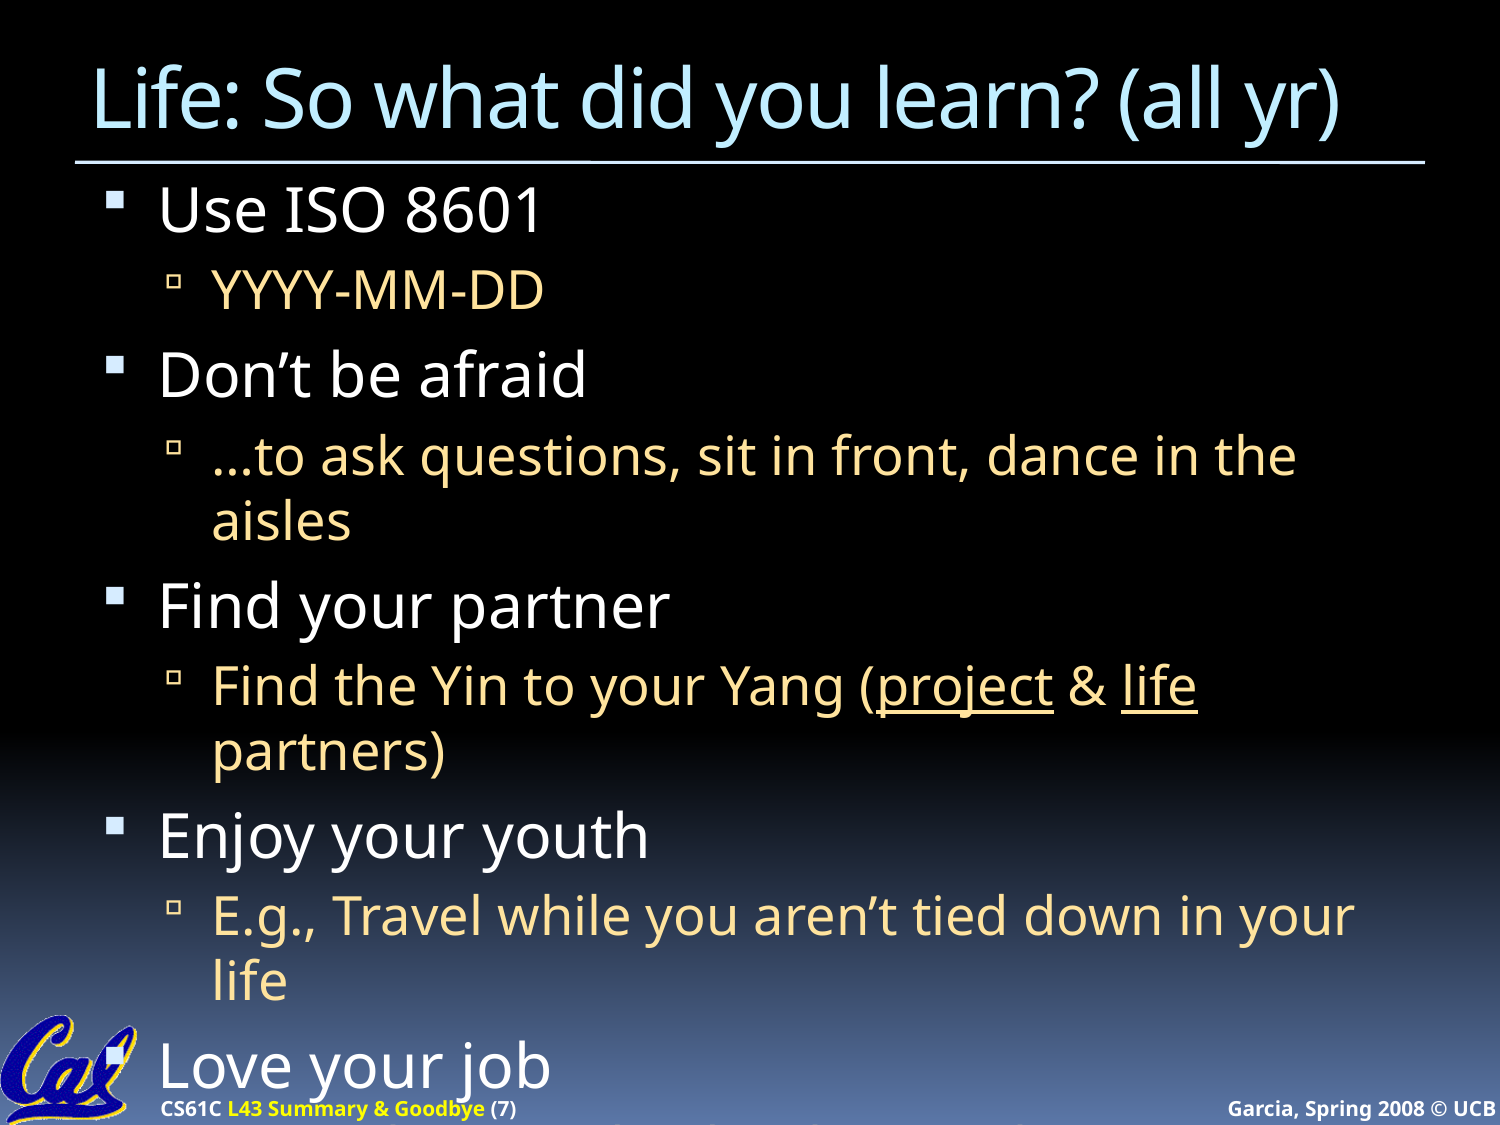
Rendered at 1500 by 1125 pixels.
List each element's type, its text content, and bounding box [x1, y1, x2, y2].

list Use ISO 8601 YYYY-MM-DD Don’t be afraid …to ask questions, sit in front, dance in the aisles Find your partner Find the Yin to your Yang (project & life partners) Enjoy your youth E.g., Travel while you aren’t tied down in your life Love your job Love what you do; do what you love [74, 162, 1426, 1043]
picture [0, 1015, 140, 1125]
title Life: So what did you learn? (all yr) [75, 37, 1425, 162]
